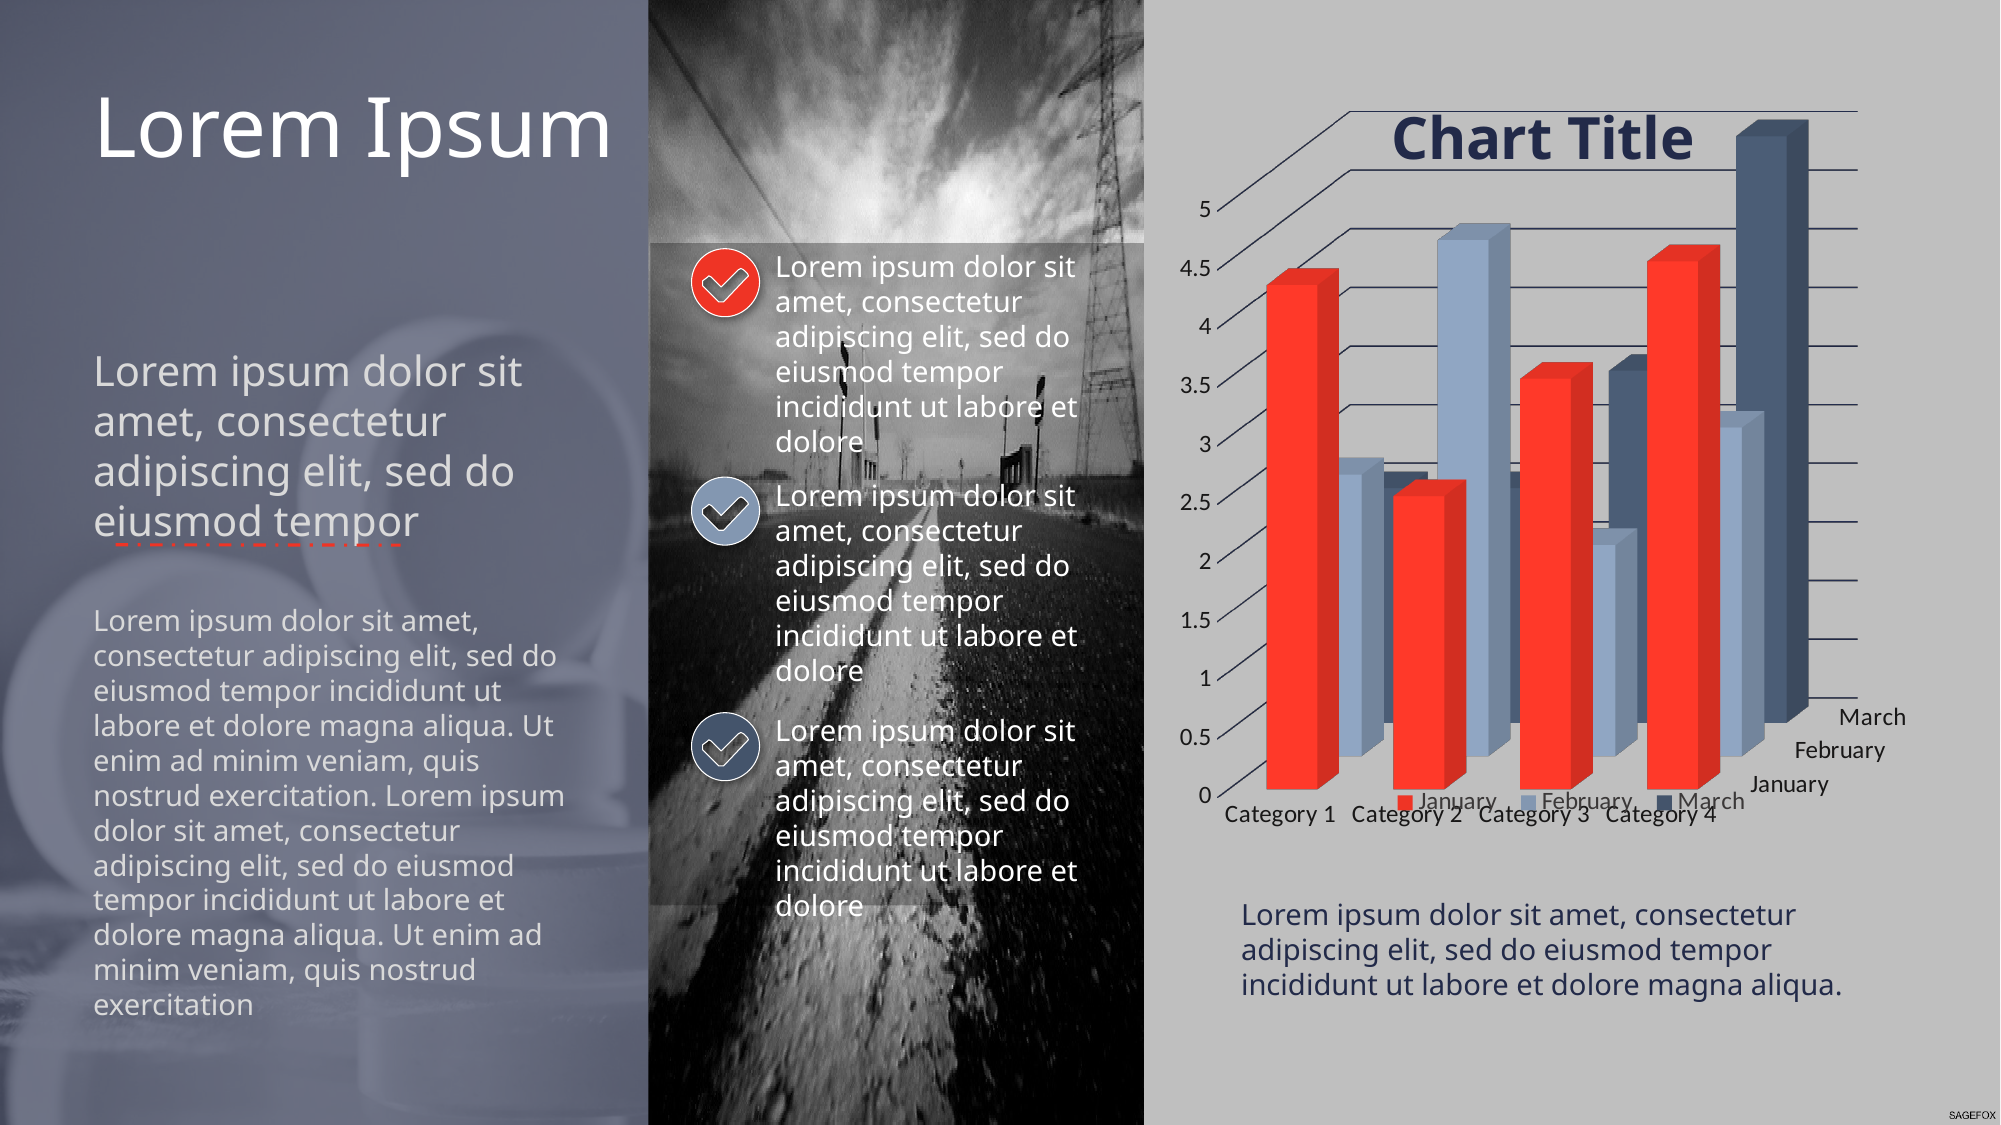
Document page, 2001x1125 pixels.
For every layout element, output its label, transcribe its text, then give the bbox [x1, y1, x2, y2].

text_box [691, 477, 760, 546]
text_box [649, 242, 1143, 907]
text_box Lorem ipsum dolor sit amet, consectetur adipiscing elit, sed do eiusmod tempor incididunt ut labore et dolore [775, 248, 1121, 459]
text_box Lorem ipsum dolor sit amet, consectetur adipiscing elit, sed do eiusmod tempor incididunt ut labore et dolore [775, 712, 1121, 923]
text_box [1143, 0, 2000, 1125]
text_box Lorem ipsum dolor sit amet, consectetur adipiscing elit, sed do eiusmod tempor incididunt ut labore et dolore magna aliqua. Ut enim ad minim veniam, quis nostrud exercitation. Lorem ipsum dolor sit amet, consectetur adipiscing elit, sed do eiusmod tempor incididunt ut labore et dolore magna aliqua. Ut enim ad minim veniam, quis nostrud exercitation [78, 594, 604, 1074]
text_box [691, 712, 760, 781]
text_box Lorem ipsum dolor sit amet, consectetur adipiscing elit, sed do eiusmod tempor incididunt ut labore et dolore magna aliqua. [1226, 906, 1909, 1009]
picture [1924, 0, 2001, 1125]
chart [1159, 10, 1975, 906]
text_box [691, 248, 760, 317]
text_box Lorem Ipsum [78, 66, 649, 182]
text_box Lorem ipsum dolor sit amet, consectetur adipiscing elit, sed do eiusmod tempor incididunt ut labore et dolore [775, 477, 1121, 687]
text_box [647, 0, 1143, 1125]
text_box Lorem ipsum dolor sit amet, consectetur adipiscing elit, sed do eiusmod tempor [78, 337, 604, 552]
